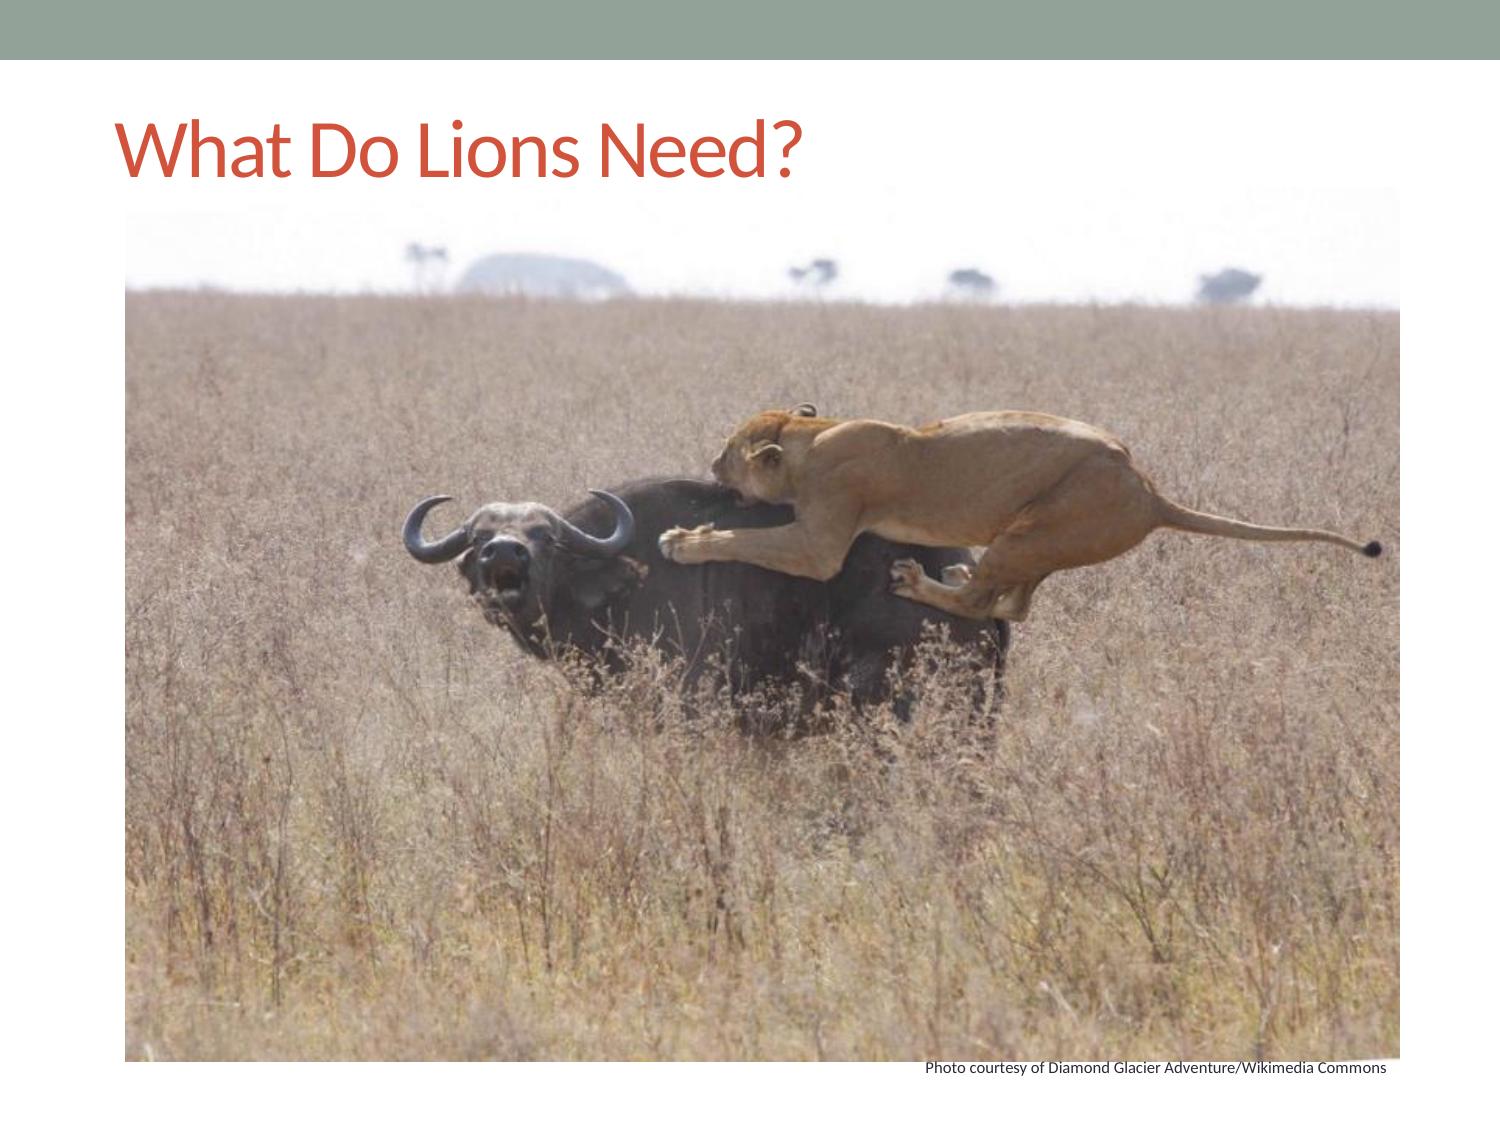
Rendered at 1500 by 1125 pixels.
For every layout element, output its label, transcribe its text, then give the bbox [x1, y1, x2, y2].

text_box Photo courtesy of Diamond Glacier Adventure/Wikimedia Commons [910, 1069, 1402, 1085]
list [124, 187, 1401, 1062]
title What Do Lions Need? [99, 62, 1425, 225]
